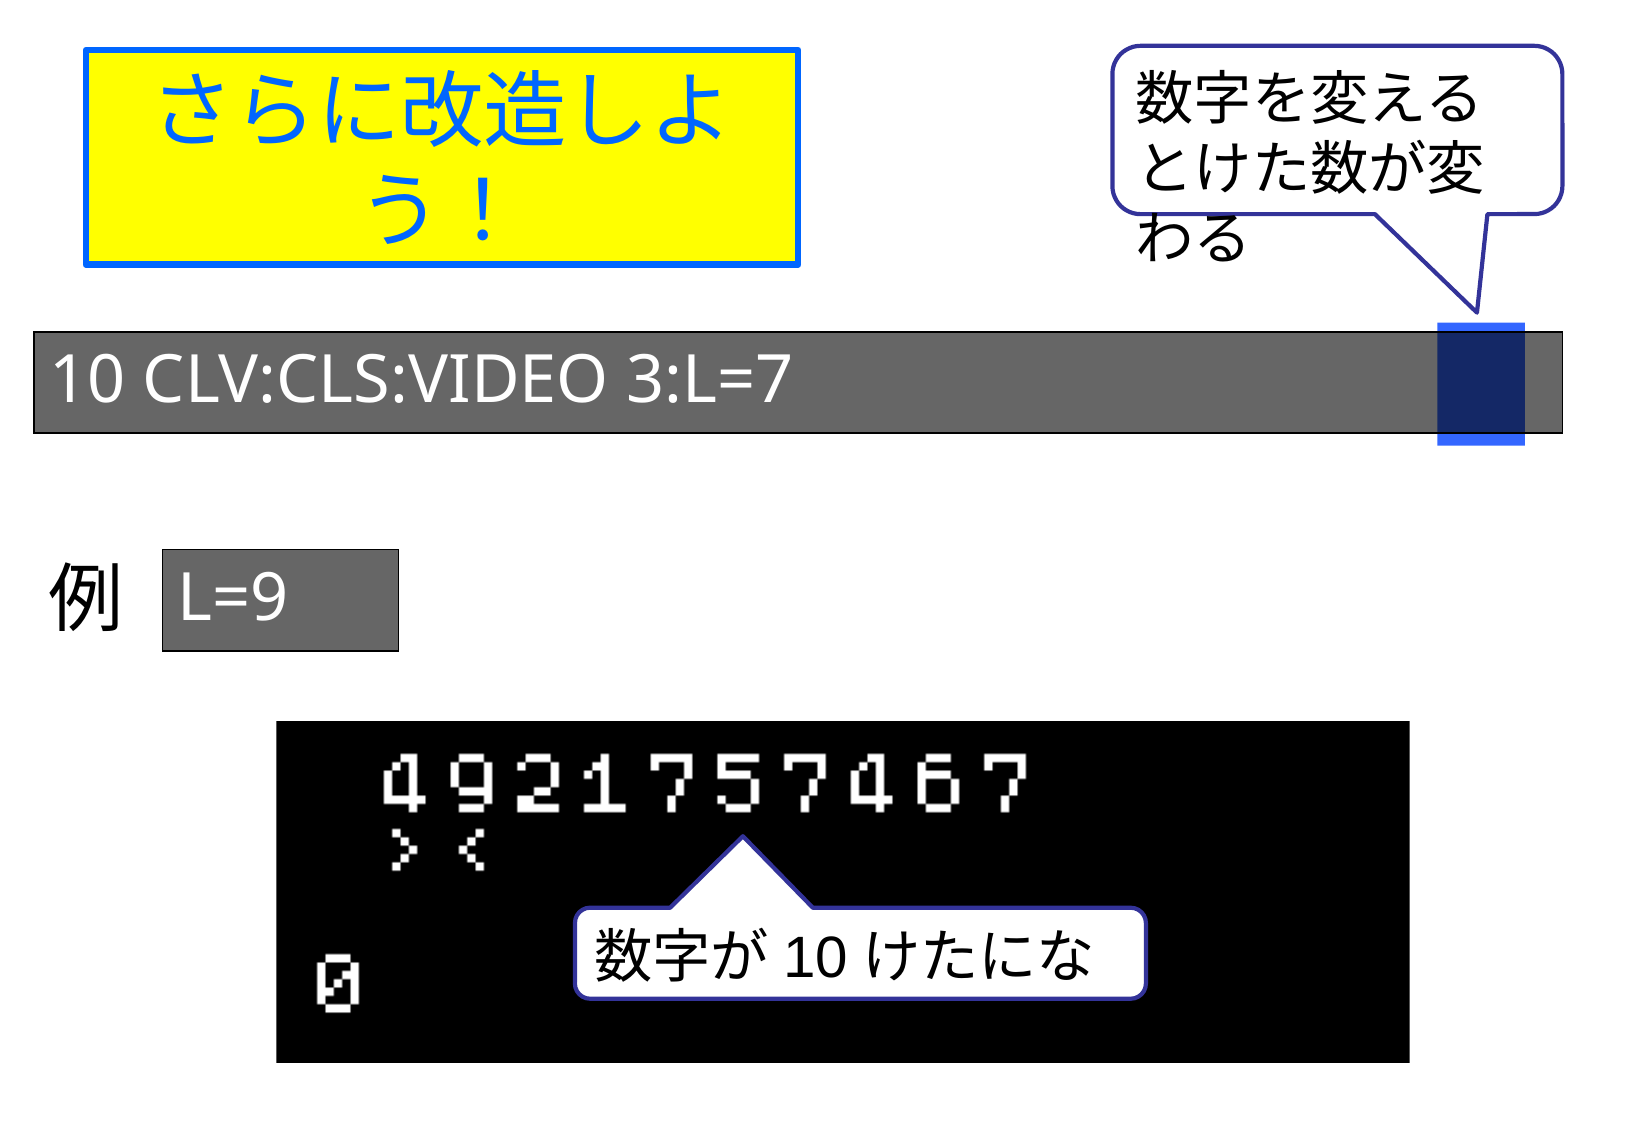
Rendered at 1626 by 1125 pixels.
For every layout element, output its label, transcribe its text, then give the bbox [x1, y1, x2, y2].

text_box 数字を変えるとけた数が変わる [1110, 43, 1565, 315]
text_box 例 [33, 543, 139, 649]
text_box L=9 [162, 549, 399, 651]
text_box さらに改造しよう！ [85, 49, 799, 265]
text_box [1437, 434, 1525, 446]
picture [276, 721, 1410, 1063]
text_box 10 CLV:CLS:VIDEO 3:L=7 [34, 331, 1563, 434]
text_box [1437, 322, 1525, 331]
